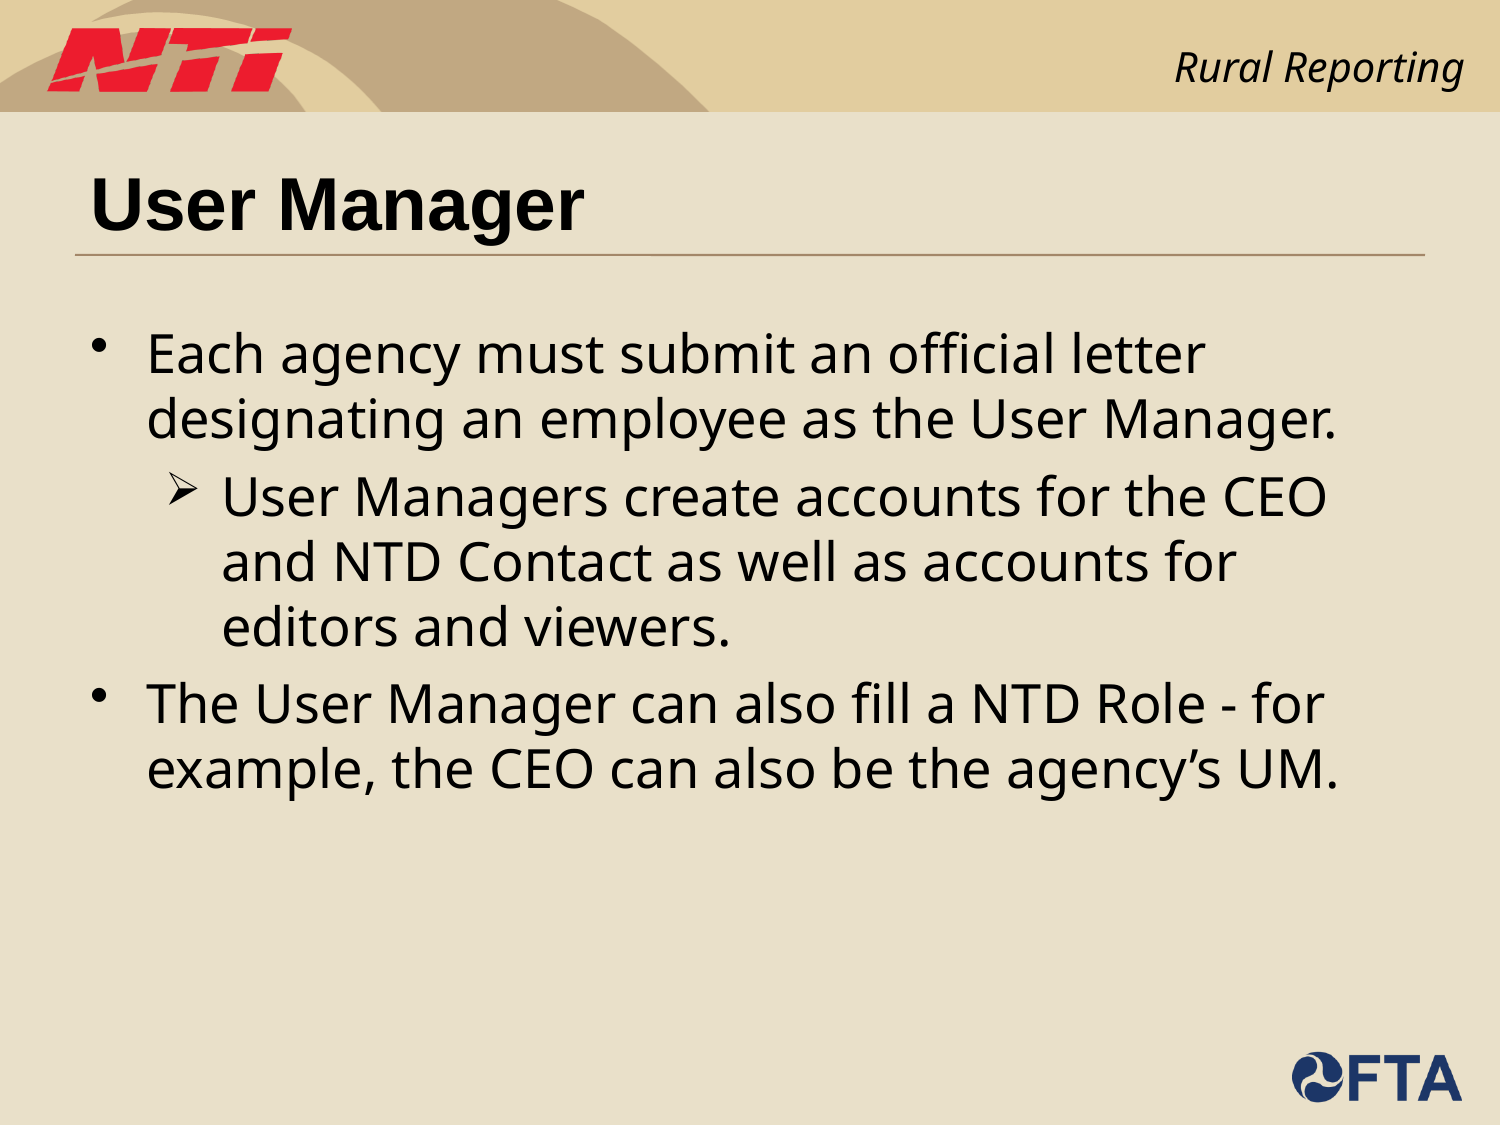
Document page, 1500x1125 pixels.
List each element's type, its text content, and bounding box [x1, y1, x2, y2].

picture [1292, 1046, 1462, 1124]
title User Manager [75, 132, 1425, 268]
list Each agency must submit an official letter designating an employee as the User Manager. User Managers create accounts for the CEO and NTD Contact as well as accounts for editors and viewers. The User Manager can also fill a NTD Role - for example, the CEO can also be the agency’s UM. [75, 311, 1425, 1011]
picture [0, 0, 1500, 112]
